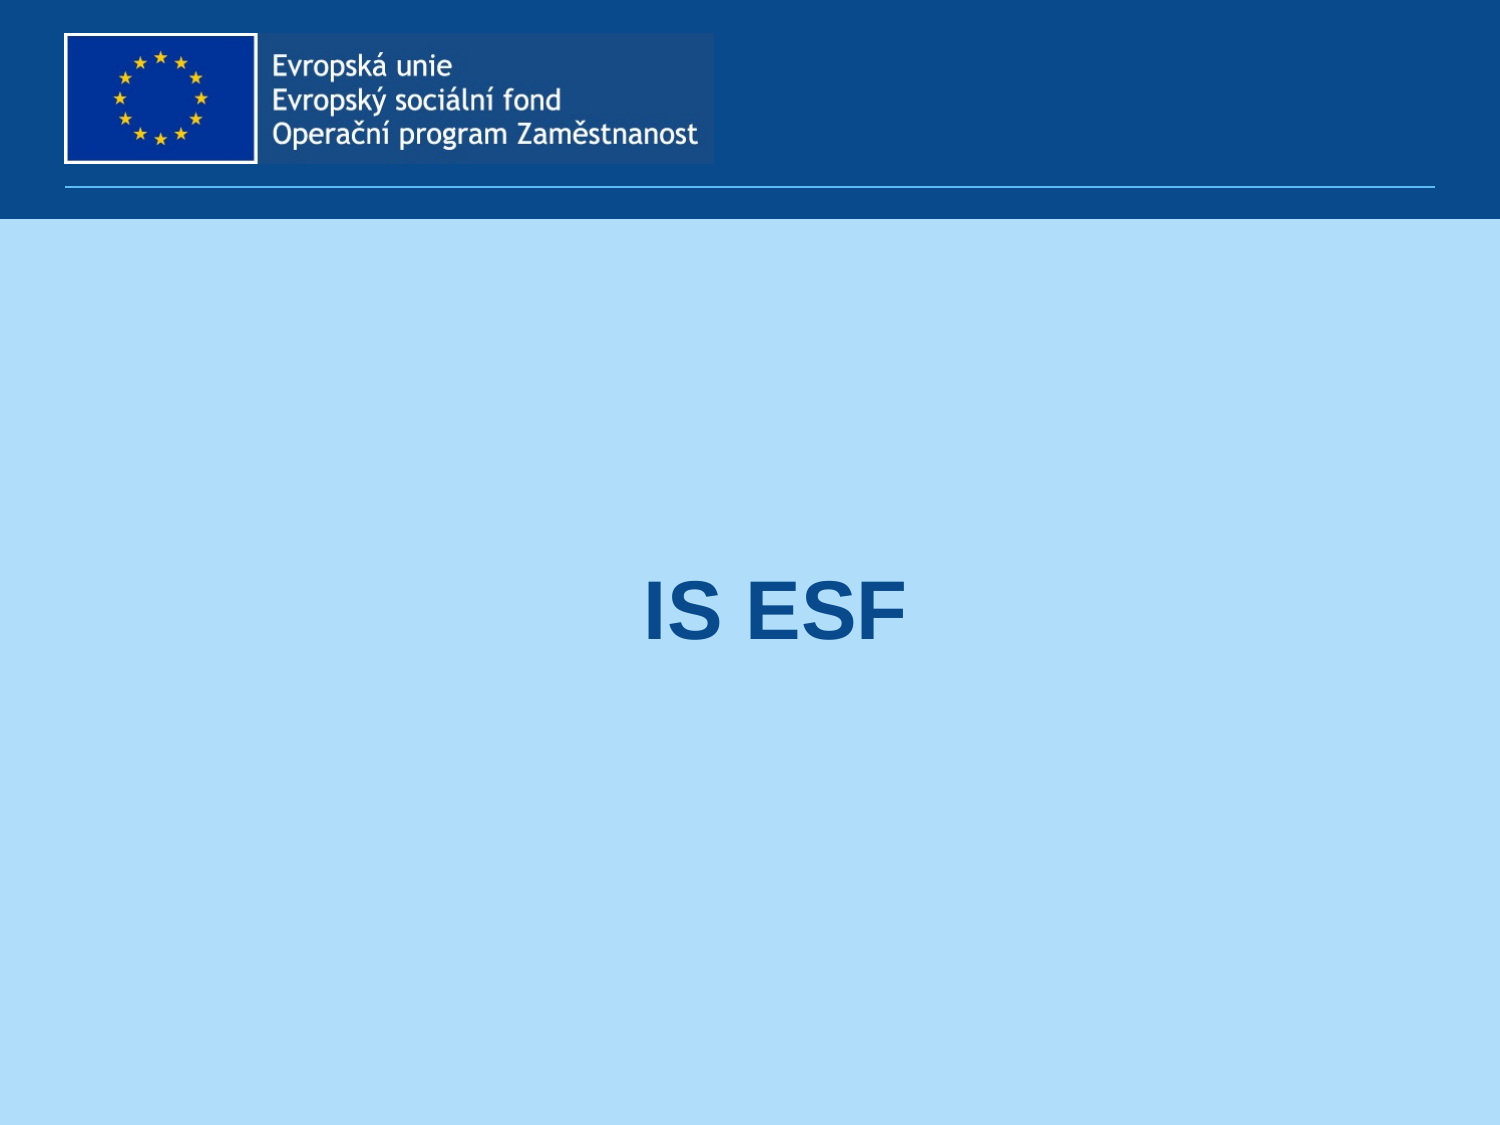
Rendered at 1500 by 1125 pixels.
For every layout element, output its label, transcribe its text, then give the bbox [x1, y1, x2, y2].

picture [64, 33, 714, 164]
title IS ESF [123, 456, 1376, 799]
